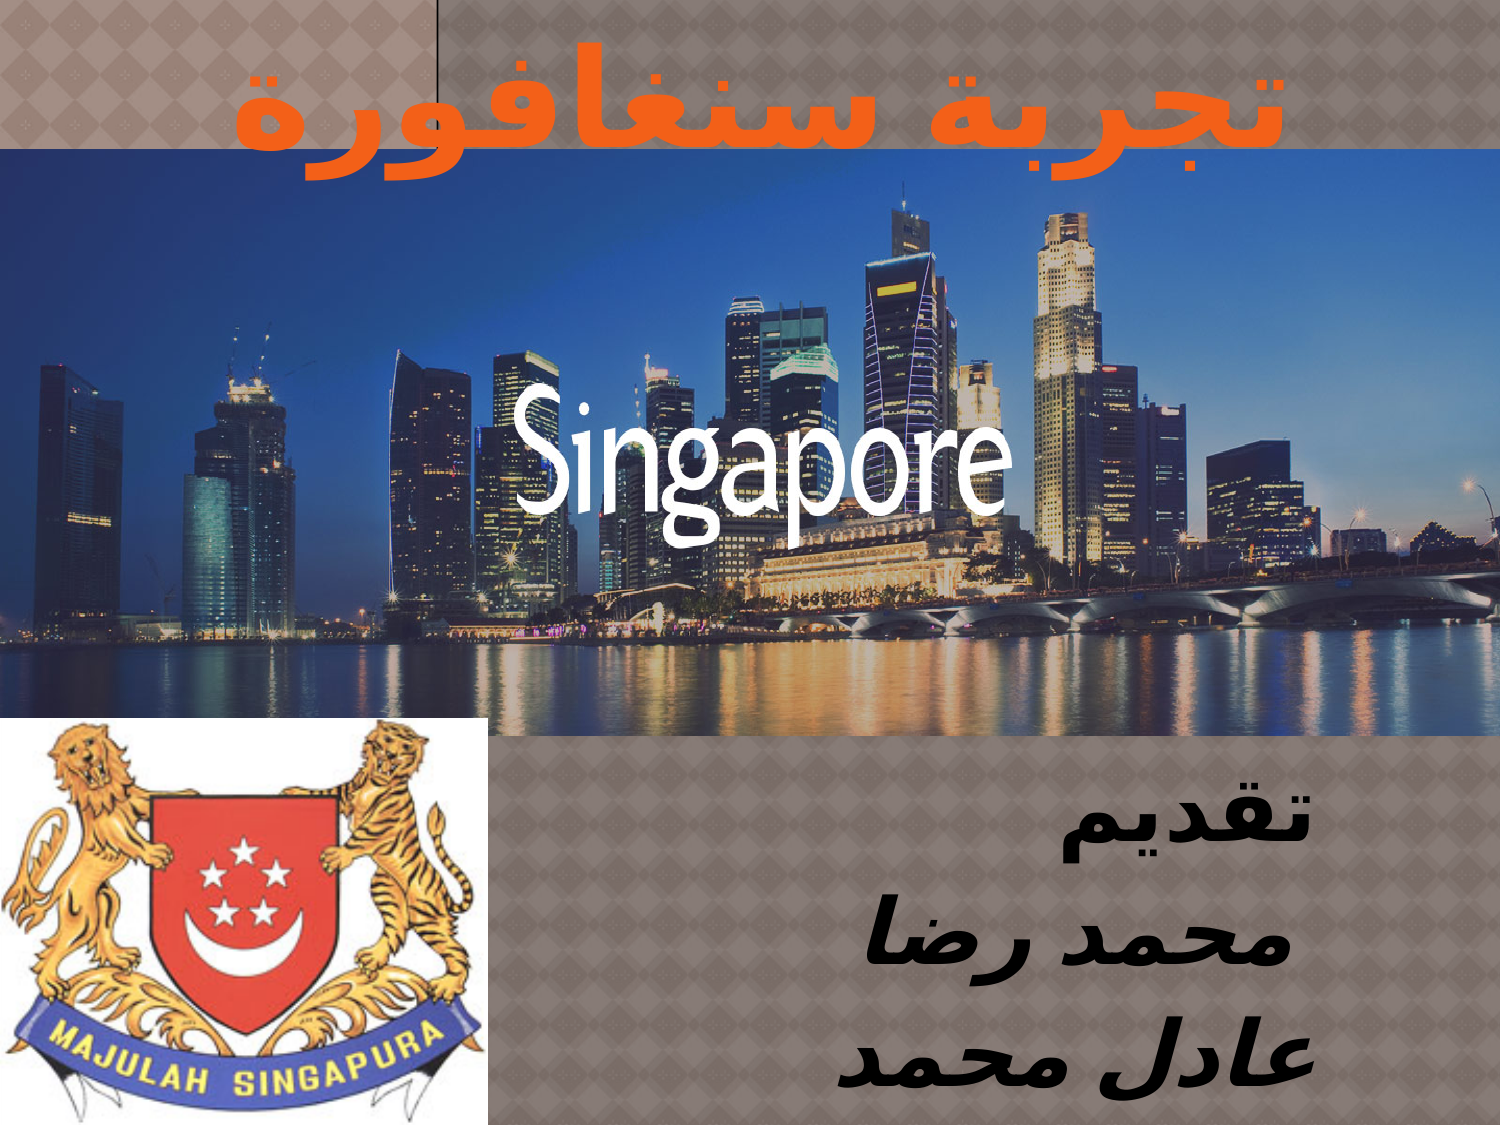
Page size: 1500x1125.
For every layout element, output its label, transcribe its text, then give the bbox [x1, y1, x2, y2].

picture [0, 149, 1500, 1125]
subtitle تقديم محمد رضا عادل محمد [762, 750, 1325, 1038]
title تجربة سنغافورة [125, 0, 1400, 148]
